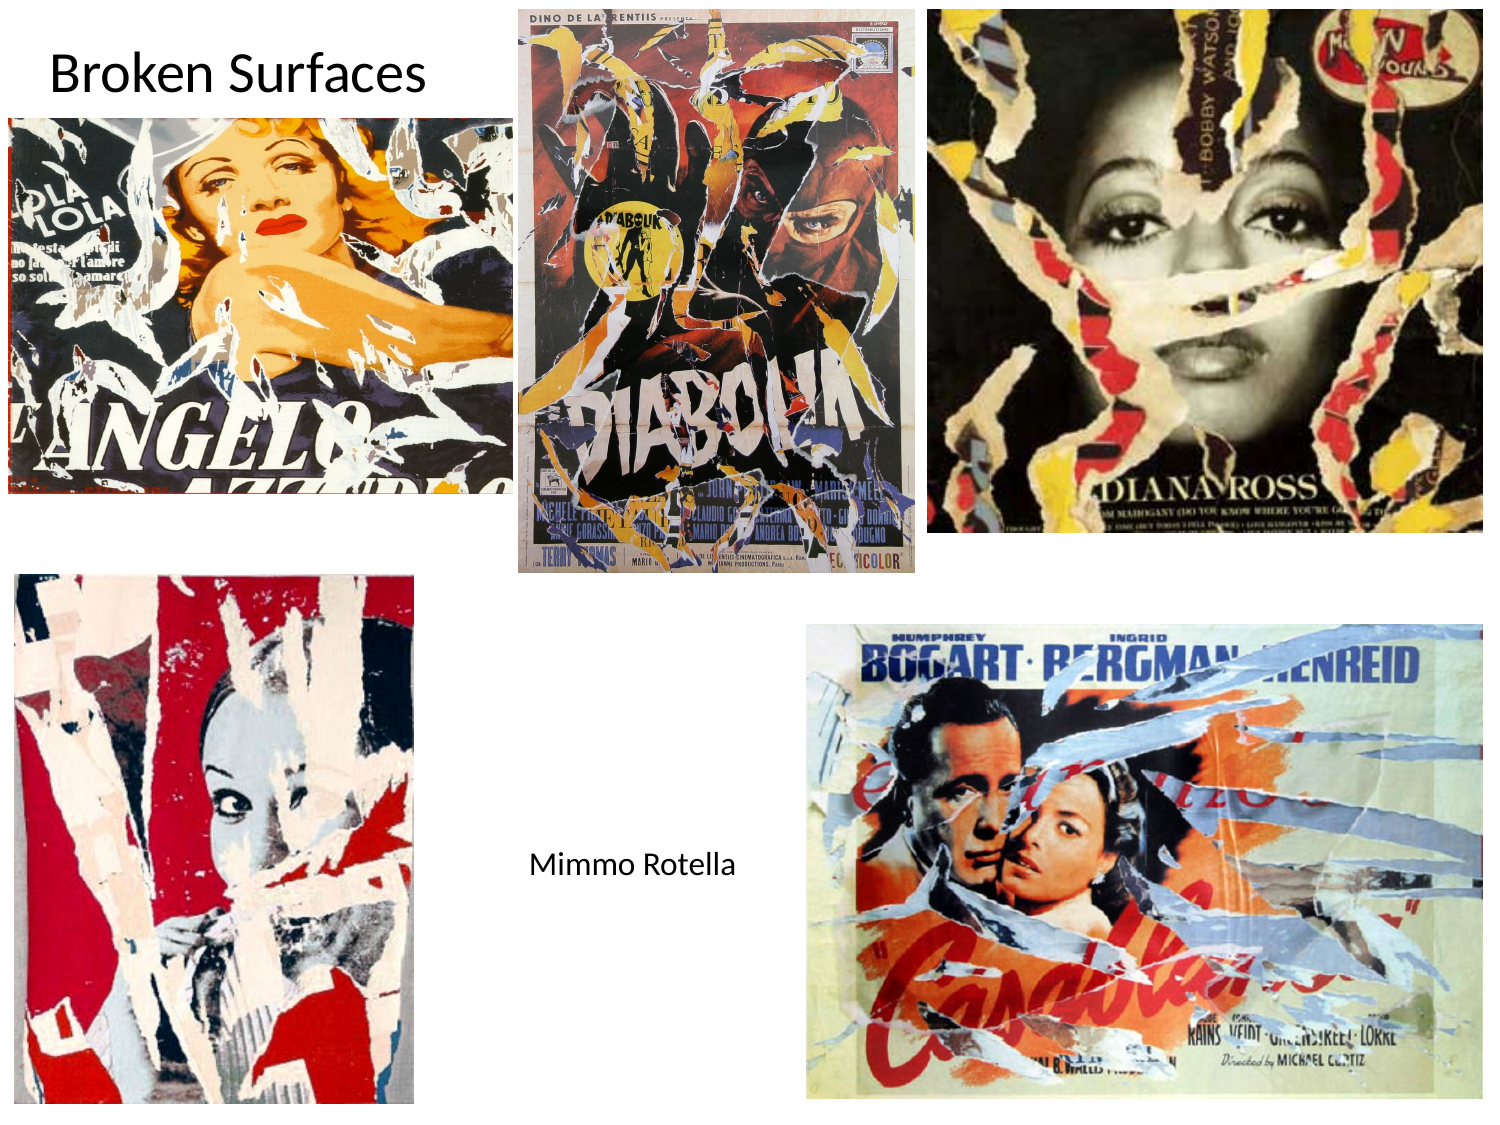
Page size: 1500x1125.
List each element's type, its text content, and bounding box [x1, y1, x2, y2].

picture [806, 623, 1483, 1100]
text_box Broken Surfaces [0, 2, 541, 136]
title Mimmo Rotella [419, 766, 801, 957]
picture [518, 9, 915, 573]
picture [927, 9, 1483, 533]
picture [14, 573, 414, 1105]
picture [8, 118, 513, 495]
